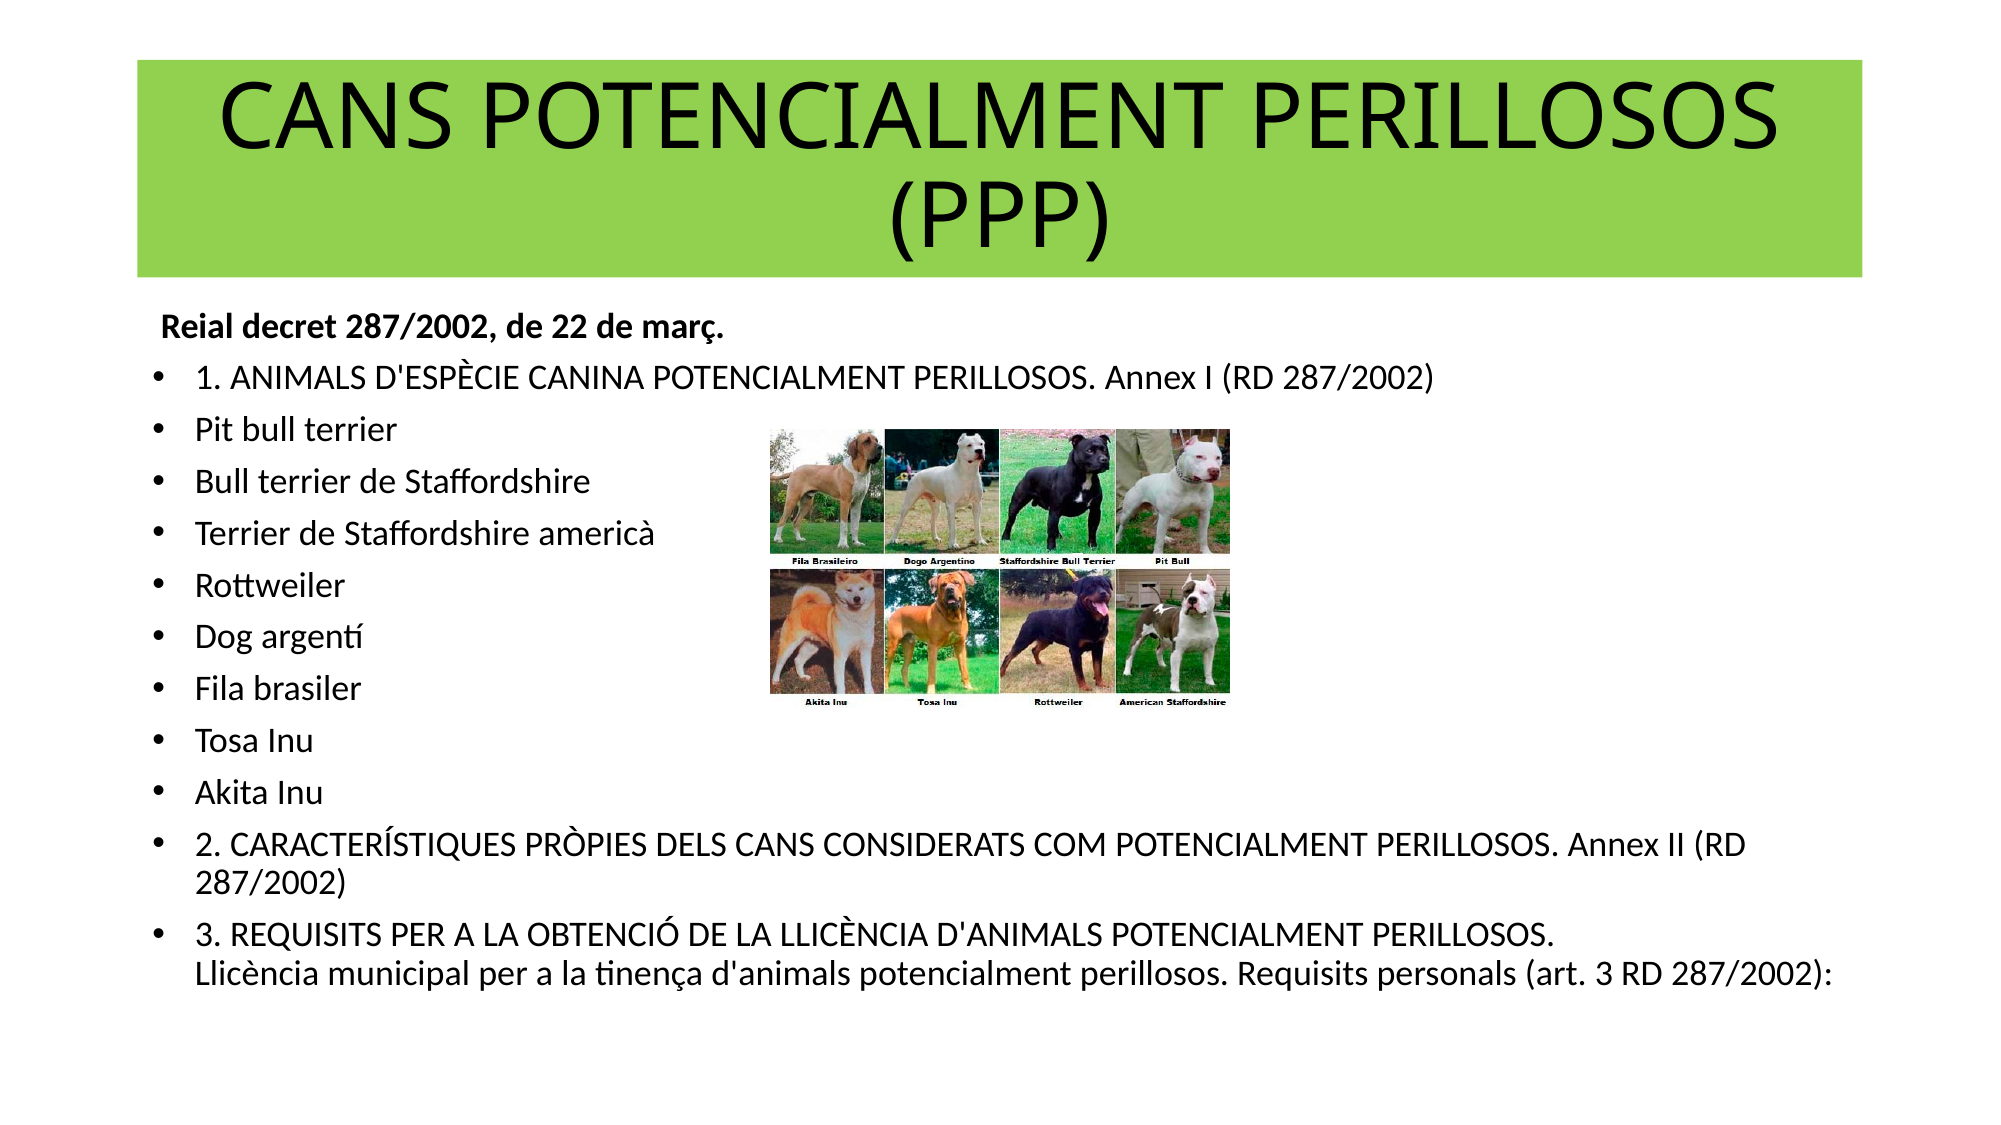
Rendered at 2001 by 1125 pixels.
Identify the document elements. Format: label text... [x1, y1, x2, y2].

list Reial decret 287/2002, de 22 de març. 1. ANIMALS D'ESPÈCIE CANINA POTENCIALMENT PERILLOSOS. Annex I (RD 287/2002) Pit bull terrier Bull terrier de Staffordshire Terrier de Staffordshire americà Rottweiler Dog argentí Fila brasiler Tosa Inu Akita Inu 2. CARACTERÍSTIQUES PRÒPIES DELS CANS CONSIDERATS COM POTENCIALMENT PERILLOSOS. Annex II (RD 287/2002) 3. REQUISITS PER A LA OBTENCIÓ DE LA LLICÈNCIA D'ANIMALS POTENCIALMENT PERILLOSOS. Llicència municipal per a la tinença d'animals potencialment perillosos. Requisits personals (art. 3 RD 287/2002): [137, 299, 1863, 1014]
picture [770, 429, 1230, 708]
title CANS POTENCIALMENT PERILLOSOS (PPP) [137, 59, 1863, 278]
